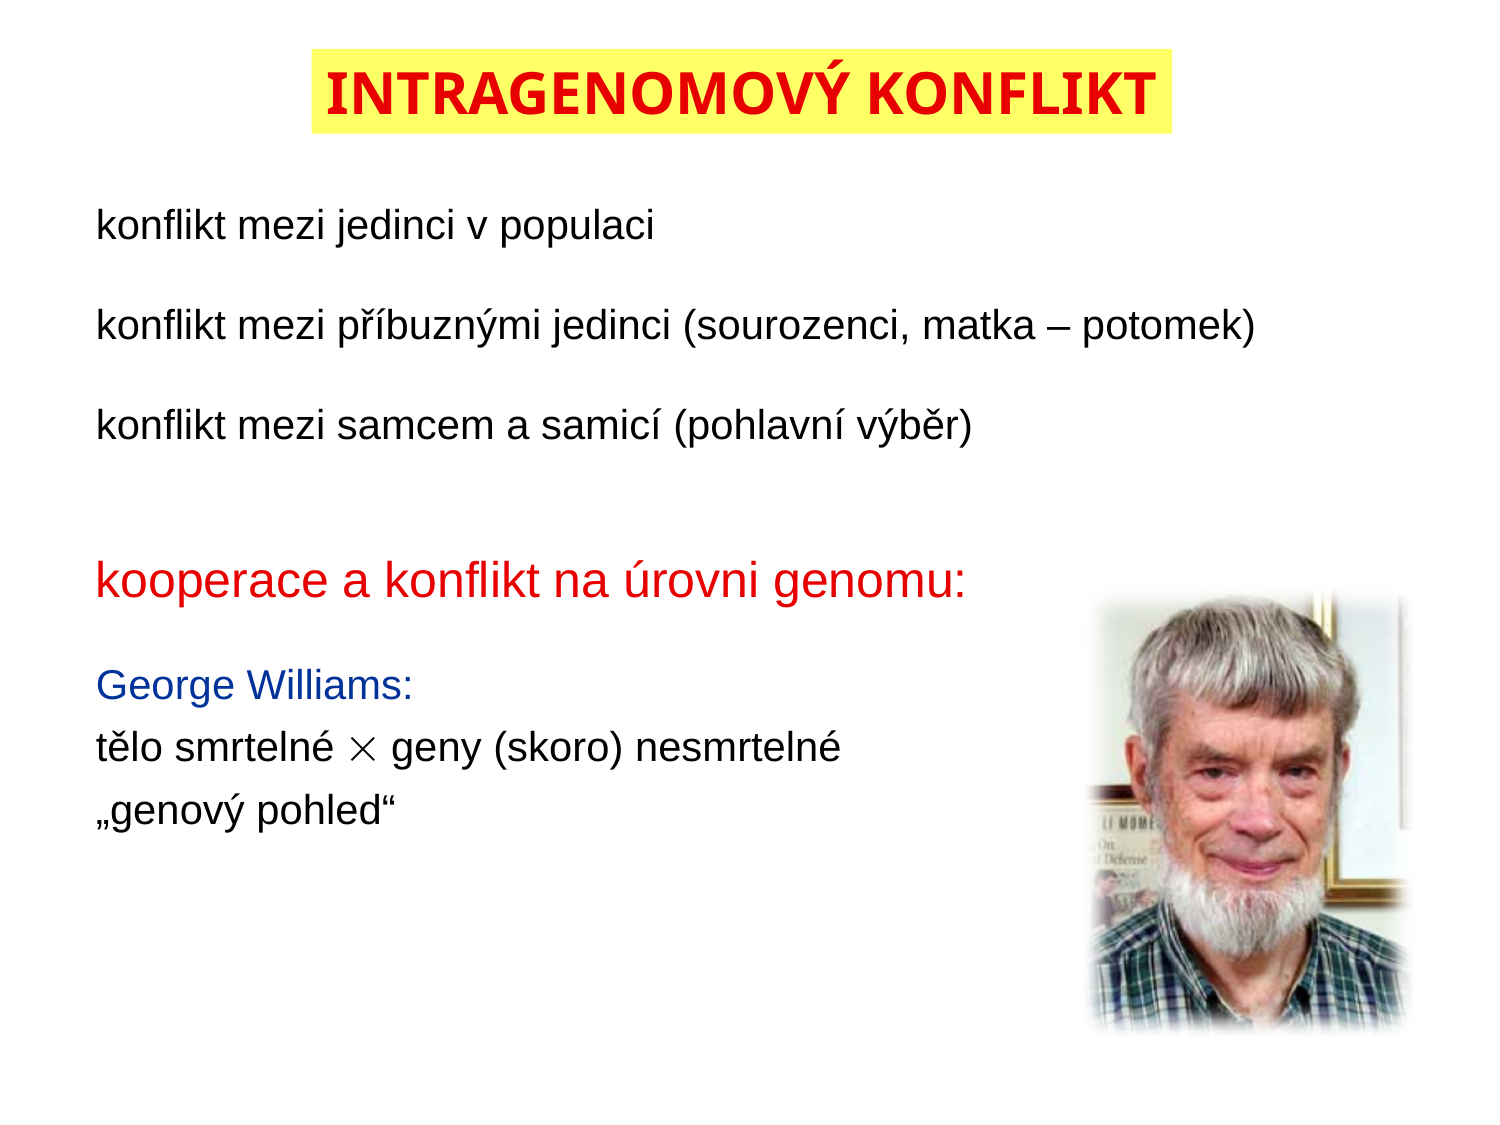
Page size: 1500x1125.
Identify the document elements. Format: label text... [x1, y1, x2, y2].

text_box konflikt mezi jedinci v populaci konflikt mezi příbuznými jedinci (sourozenci, matka – potomek) konflikt mezi samcem a samicí (pohlavní výběr) kooperace a konflikt na úrovni genomu: George Williams: tělo smrtelné  geny (skoro) nesmrtelné „genový pohled“ [81, 190, 1272, 841]
picture [1081, 584, 1415, 1039]
text_box INTRAGENOMOVÝ KONFLIKT [311, 48, 1173, 134]
